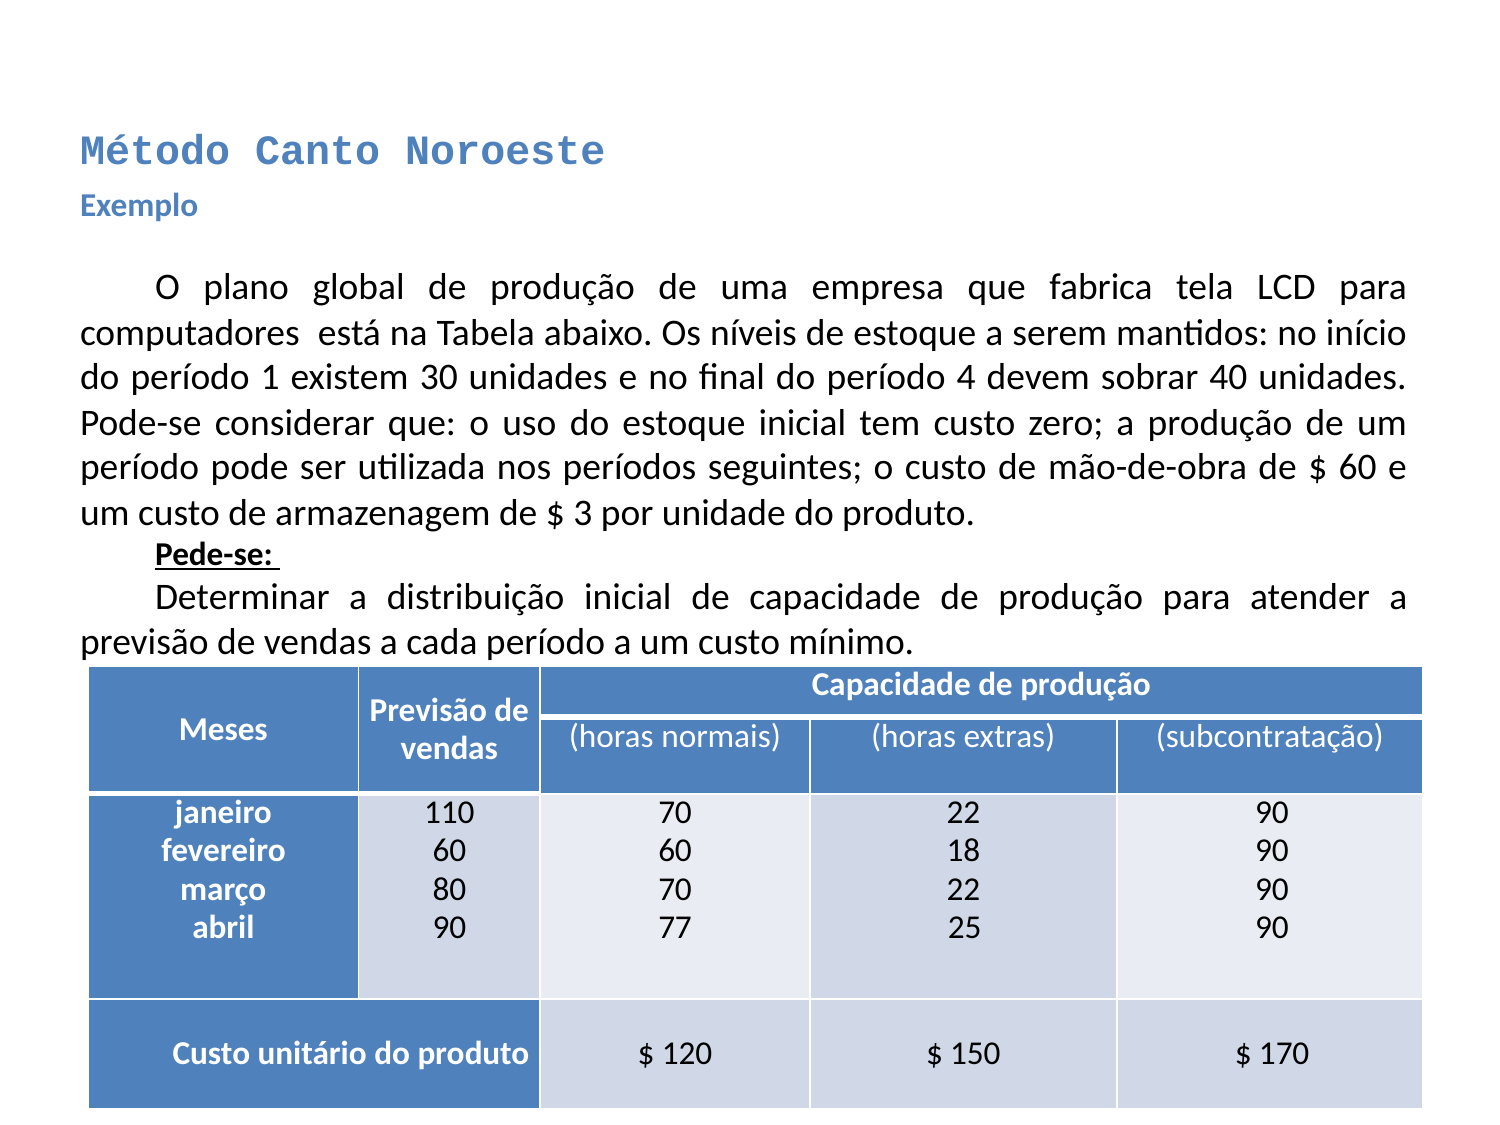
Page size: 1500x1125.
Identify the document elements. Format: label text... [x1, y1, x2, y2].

table_cell (subcontratação) [1118, 720, 1422, 793]
table_cell 90 90 90 90 [1118, 795, 1422, 998]
table_cell $ 170 [1118, 1000, 1422, 1108]
table_cell janeiro fevereiro março abril [89, 796, 358, 998]
table_cell $ 150 [811, 1000, 1116, 1108]
table_cell $ 120 [541, 1000, 809, 1108]
table_cell (horas extras) [811, 720, 1116, 793]
table_header Meses [89, 670, 358, 791]
table_cell 22 18 22 25 [811, 795, 1116, 998]
table_header Previsão de vendas [359, 670, 539, 791]
text_box Exemplo O plano global de produção de uma empresa que fabrica tela LCD para computadores está na Tabela abaixo. Os níveis de estoque a serem mantidos: no início do período 1 existem 30 unidades e no final do período 4 devem sobrar 40 unidades. Pode-se considerar que: o uso do estoque inicial tem custo zero; a produção de um período pode ser utilizada nos períodos seguintes; o custo de mão-de-obra de $ 60 e um custo de armazenagem de $ 3 por unidade do produto. Pede-se: Determinar a distribuição inicial de capacidade de produção para atender a previsão de vendas a cada período a um custo mínimo. [64, 175, 1424, 670]
table_cell 110 60 80 90 [359, 796, 539, 998]
table_header Capacidade de produção [541, 670, 1422, 714]
table_cell 70 60 70 77 [541, 795, 809, 998]
table_cell Custo unitário do produto [89, 1000, 539, 1108]
table_cell (horas normais) [541, 720, 809, 793]
title Método Canto Noroeste [64, 54, 1415, 175]
